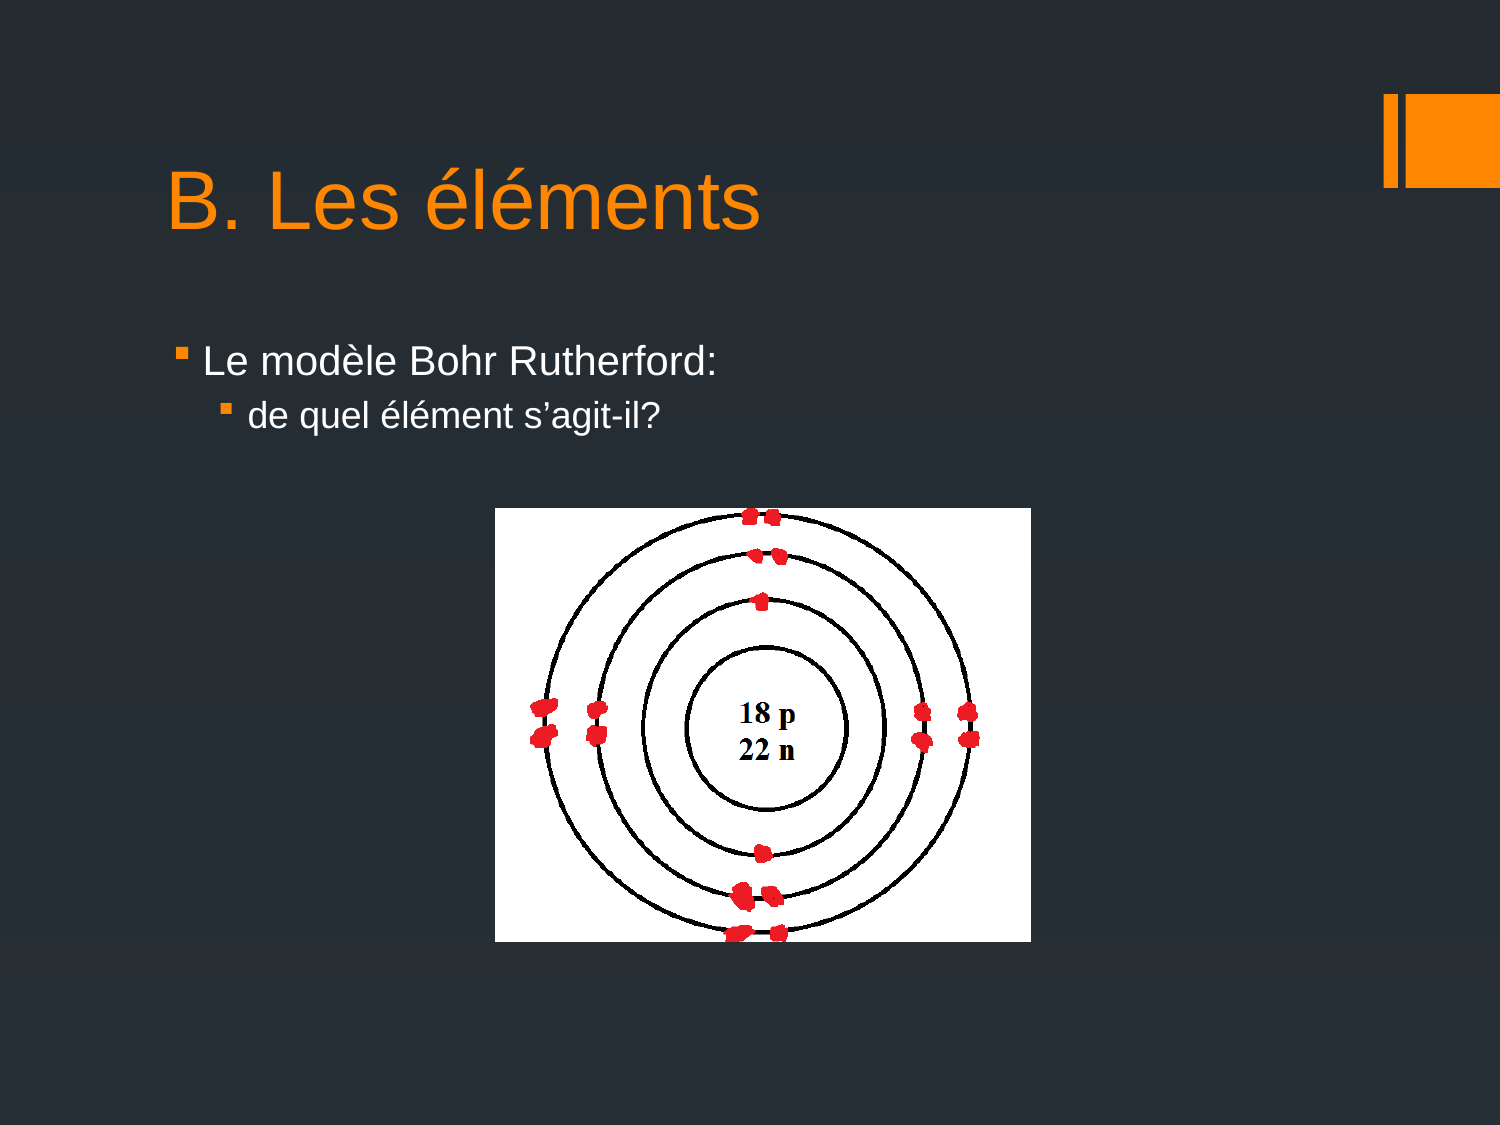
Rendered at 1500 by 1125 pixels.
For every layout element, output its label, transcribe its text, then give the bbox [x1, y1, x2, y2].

picture [495, 508, 1031, 942]
list Le modèle Bohr Rutherford: de quel élément s’agit-il? [150, 326, 1350, 1029]
title B. Les éléments [150, 64, 1350, 254]
